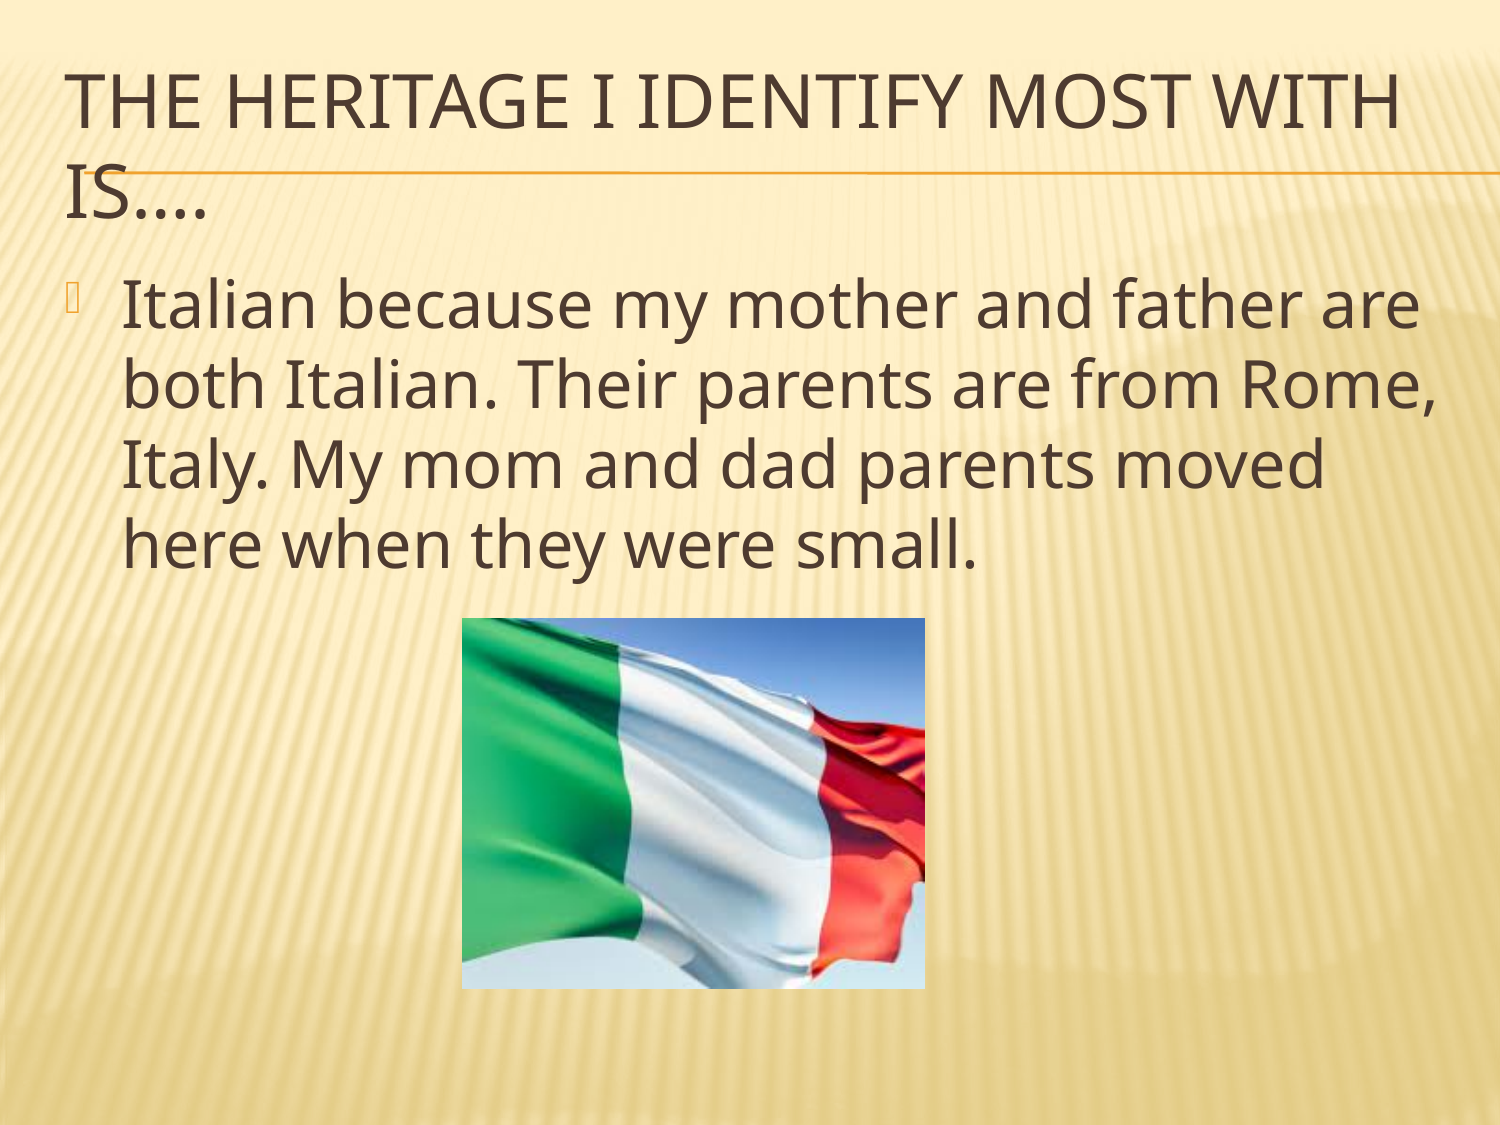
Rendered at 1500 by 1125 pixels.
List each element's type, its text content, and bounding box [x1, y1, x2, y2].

list Italian because my mother and father are both Italian. Their parents are from Rome, Italy. My mom and dad parents moved here when they were small. [50, 254, 1475, 998]
title The heritage I identify most with is…. [50, 75, 1475, 213]
picture [462, 618, 926, 990]
